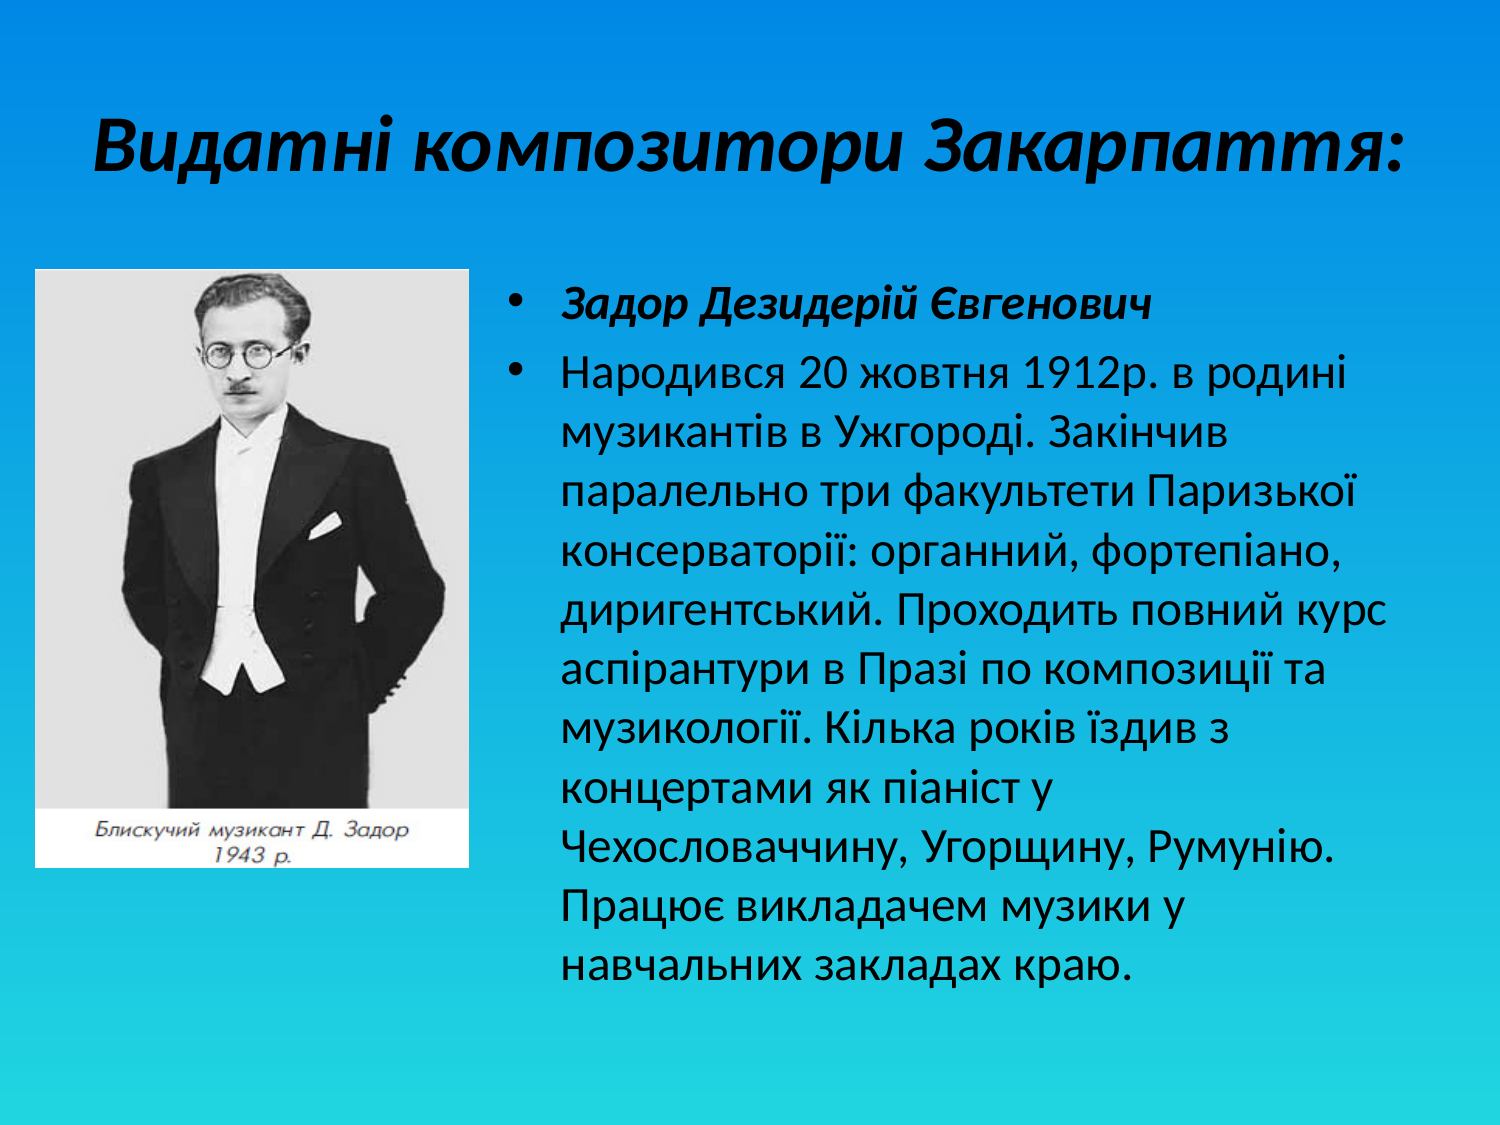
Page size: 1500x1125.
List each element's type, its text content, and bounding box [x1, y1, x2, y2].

list Задор Дезидерій Євгенович Народився 20 жовтня 1912р. в родині музикантів в Ужгороді. Закінчив паралельно три факультети Паризької консерваторії: органний, фортепіано, диригентський. Проходить повний курс аспірантури в Празі по композиції та музикології. Кілька років їздив з концертами як піаніст у Чехословаччину, Угорщину, Румунію. Працює викладачем музики у навчальних закладах краю. [492, 262, 1425, 1005]
title Видатні композитори Закарпаття: [75, 45, 1425, 233]
picture [33, 270, 470, 868]
